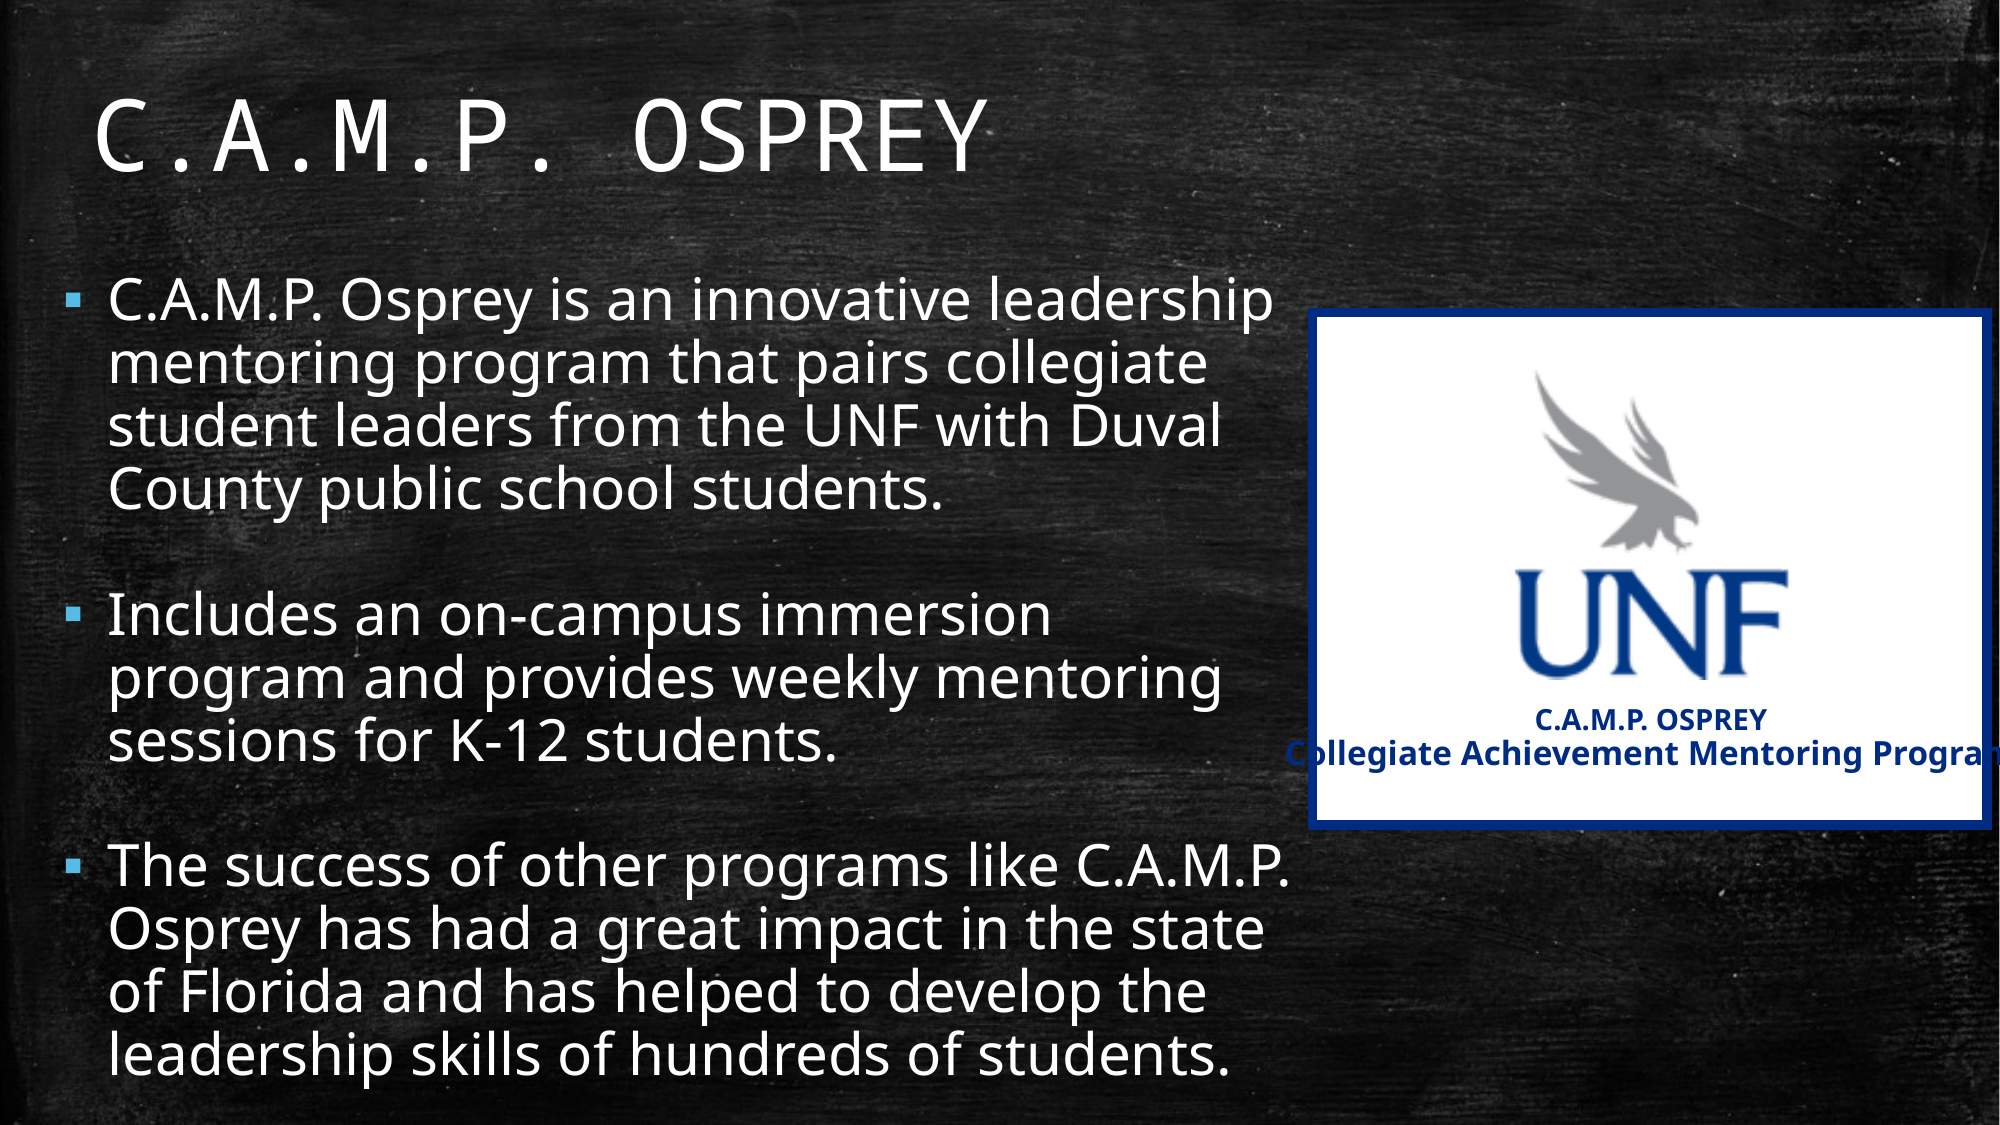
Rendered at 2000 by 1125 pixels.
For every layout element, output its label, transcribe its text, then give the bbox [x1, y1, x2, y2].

text_box C.A.M.P. OSPREY Collegiate Achievement Mentoring Program [1157, 697, 2000, 780]
text_box [1312, 311, 1988, 697]
text_box [1312, 780, 1988, 826]
picture [1514, 370, 1807, 680]
list C.A.M.P. Osprey is an innovative leadership mentoring program that pairs collegiate student leaders from the UNF with Duval County public school students. Includes an on-campus immersion program and provides weekly mentoring sessions for K-12 students. The success of other programs like C.A.M.P. Osprey has had a great impact in the state of Florida and has helped to develop the leadership skills of hundreds of students. [42, 249, 1312, 928]
title C.A.M.P. OSPREY [71, 52, 1935, 213]
